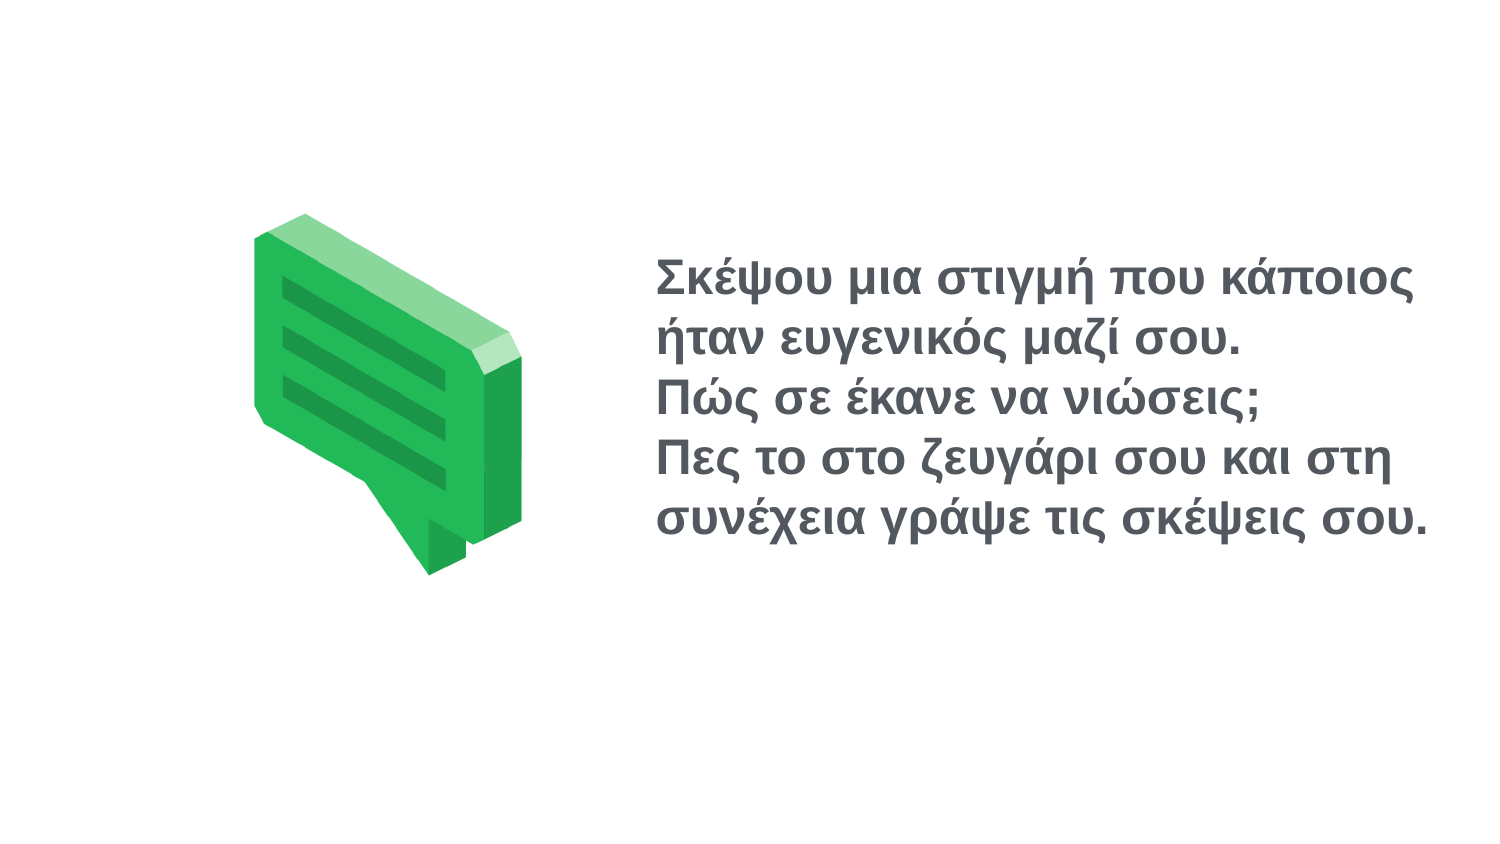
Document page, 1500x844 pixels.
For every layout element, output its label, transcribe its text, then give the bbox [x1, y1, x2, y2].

picture [122, 129, 654, 660]
text_box Σκέψου μια στιγμή που κάποιος ήταν ευγενικός μαζί σου. Πώς σε έκανε να νιώσεις; Πες το στο ζευγάρι σου και στη συνέχεια γράψε τις σκέψεις σου. [659, 169, 1455, 621]
